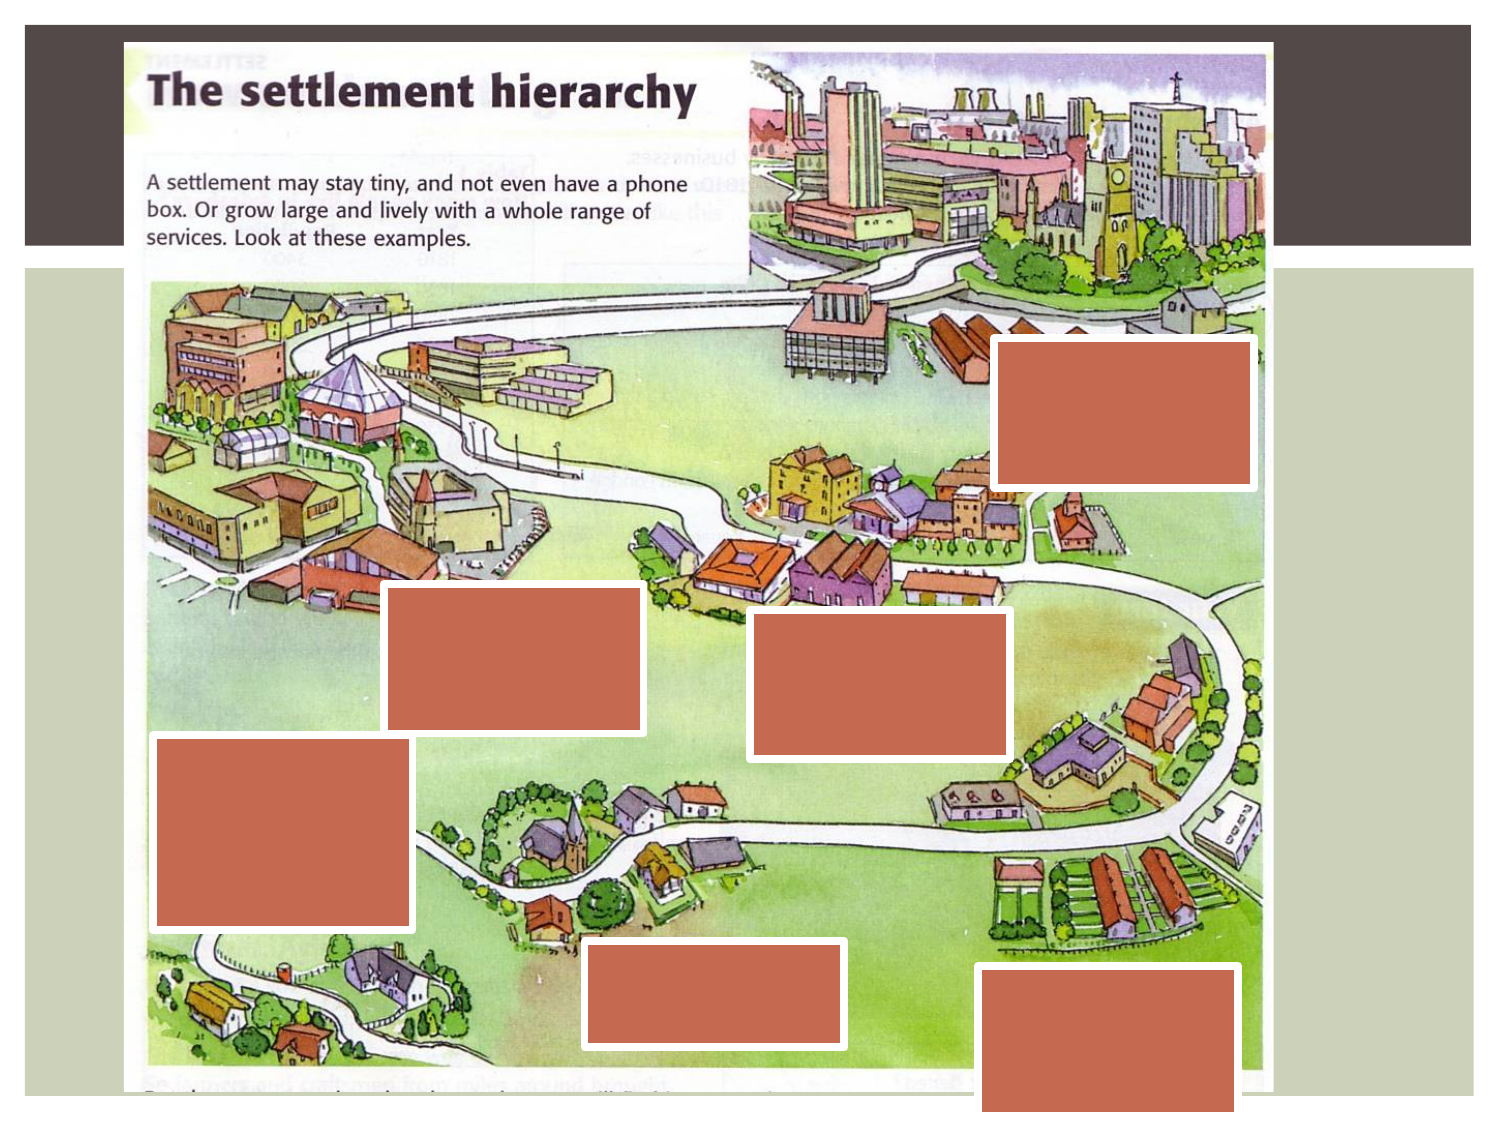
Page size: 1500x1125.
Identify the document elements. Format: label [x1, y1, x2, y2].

picture [123, 42, 1274, 1092]
text_box [974, 1099, 1242, 1120]
